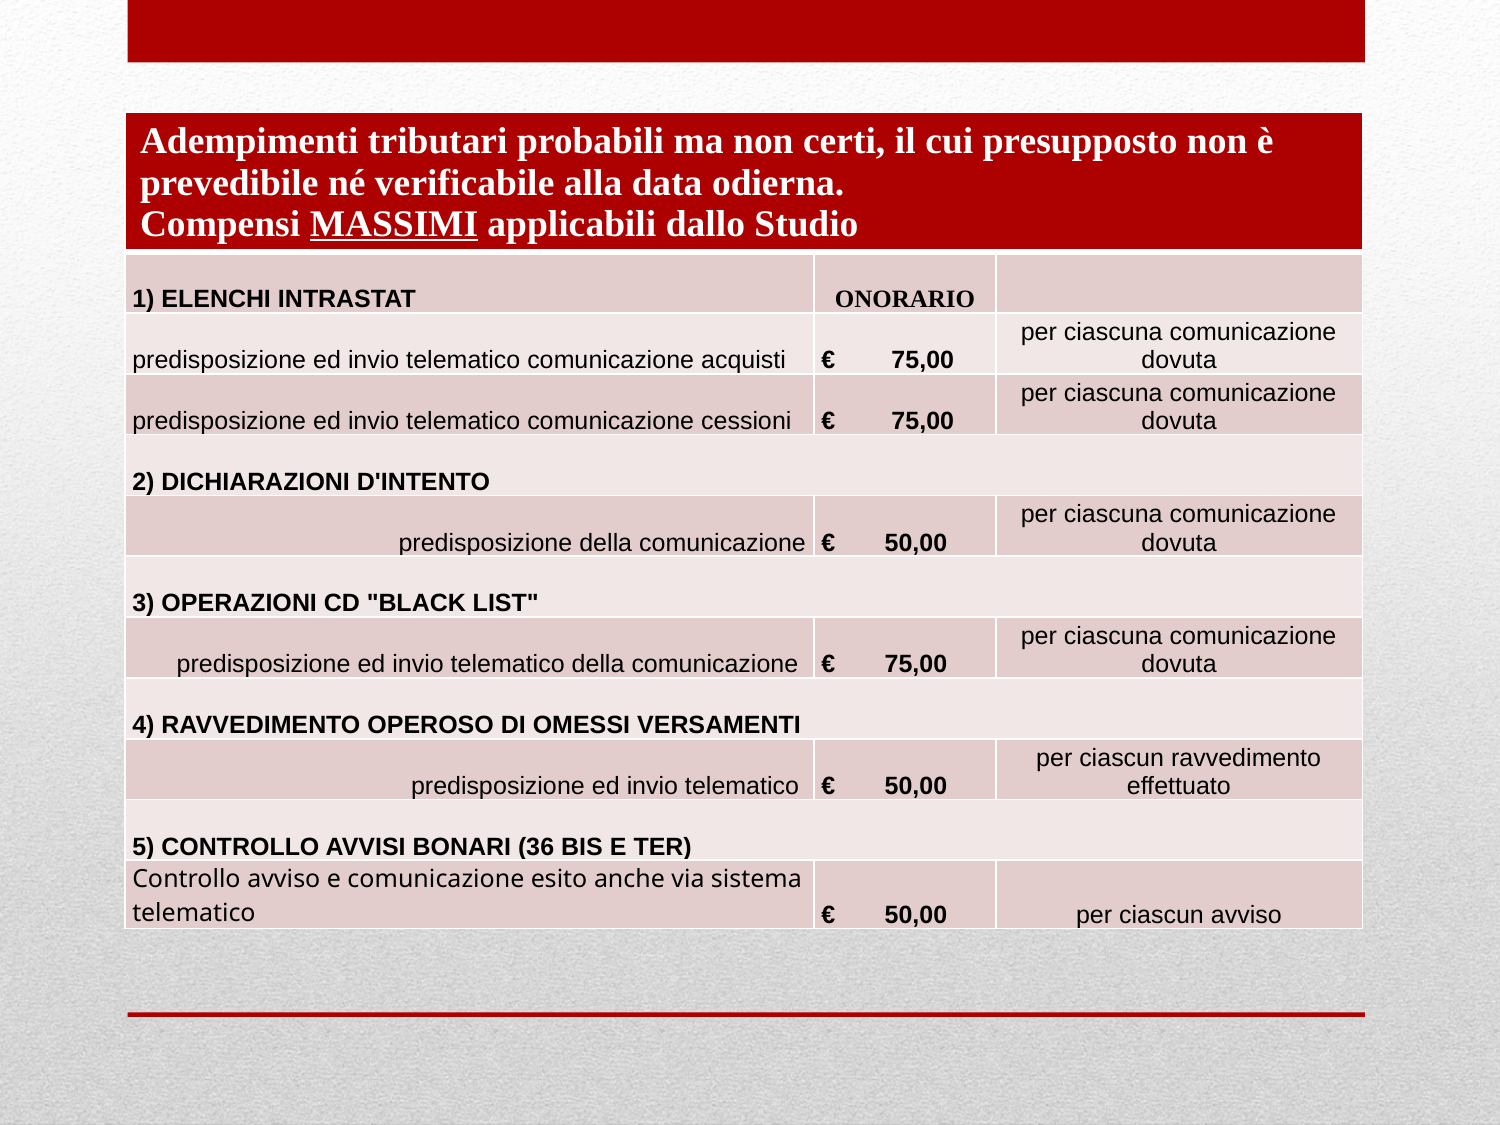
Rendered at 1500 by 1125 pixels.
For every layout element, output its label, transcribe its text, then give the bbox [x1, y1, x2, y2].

table_cell predisposizione ed invio telematico della comunicazione [126, 618, 813, 677]
table_cell € 75,00 [815, 375, 995, 434]
table_cell per ciascuna comunicazione dovuta [997, 375, 1362, 434]
table_cell predisposizione ed invio telematico comunicazione cessioni [126, 375, 813, 434]
table_cell 4) RAVVEDIMENTO OPEROSO DI OMESSI VERSAMENTI [126, 679, 1362, 738]
table_cell 5) CONTROLLO AVVISI BONARI (36 BIS E TER) [126, 800, 1362, 859]
table_cell 3) OPERAZIONI CD "BLACK LIST" [126, 557, 1362, 616]
table_cell € 75,00 [815, 618, 995, 677]
table_cell € 50,00 [815, 496, 995, 555]
table_cell € 50,00 [815, 740, 995, 799]
table_cell ONORARIO [815, 255, 995, 312]
table_cell € 50,00 [815, 861, 995, 928]
table_cell per ciascuna comunicazione dovuta [997, 618, 1362, 677]
table_cell predisposizione ed invio telematico [126, 740, 813, 799]
table_cell Controllo avviso e comunicazione esito anche via sistema telematico [126, 861, 813, 928]
table_cell per ciascun avviso [997, 861, 1362, 928]
table_cell predisposizione ed invio telematico comunicazione acquisti [126, 314, 813, 373]
table_cell per ciascuna comunicazione dovuta [997, 314, 1362, 373]
table_cell predisposizione della comunicazione [126, 496, 813, 555]
table_cell per ciascun ravvedimento effettuato [997, 740, 1362, 799]
title [125, 929, 1363, 1013]
table_cell 1) ELENCHI INTRASTAT [126, 255, 813, 312]
table_cell [997, 255, 1362, 312]
table_cell per ciascuna comunicazione dovuta [997, 496, 1362, 555]
table_cell 2) DICHIARAZIONI D'INTENTO [126, 435, 1362, 495]
table_header Adempimenti tributari probabili ma non certi, il cui presupposto non è prevedibile né verificabile alla data odierna. Compensi MASSIMI applicabili dallo Studio [126, 113, 1362, 249]
table_cell € 75,00 [815, 314, 995, 373]
